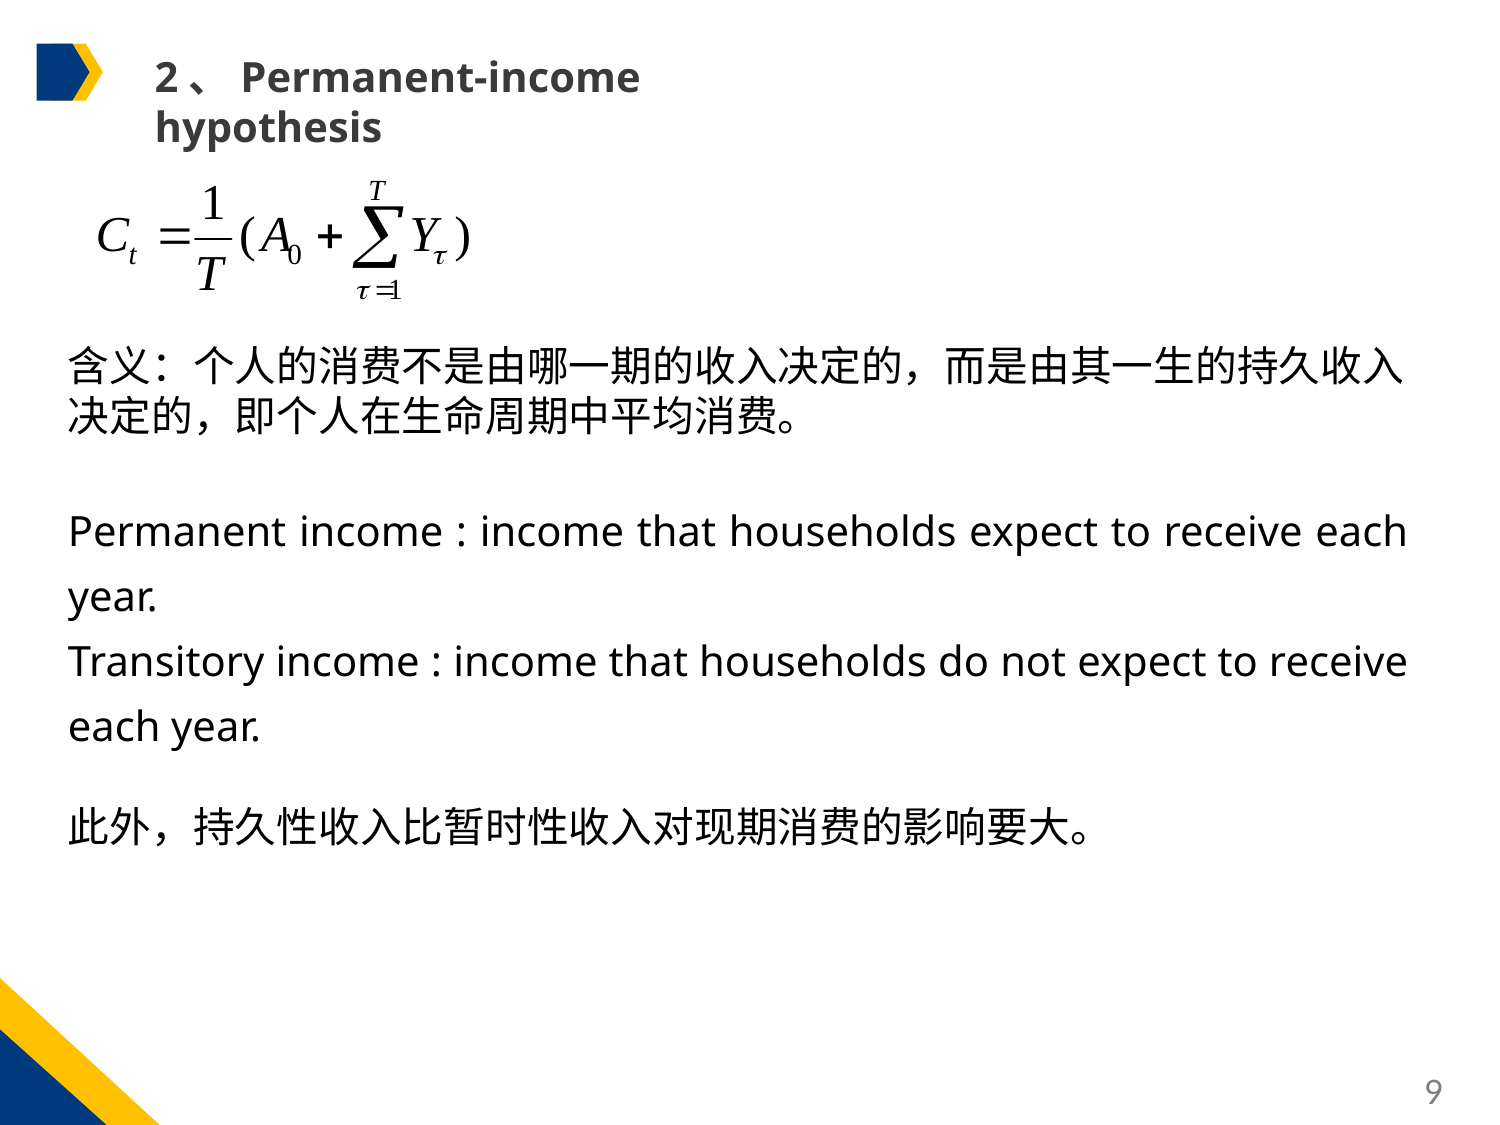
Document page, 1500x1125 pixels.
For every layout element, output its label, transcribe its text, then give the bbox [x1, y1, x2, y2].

text_box 2、Permanent-income hypothesis [160, 43, 848, 159]
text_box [89, 167, 480, 311]
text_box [0, 43, 160, 1125]
text_box 含义：个人的消费不是由哪一期的收入决定的，而是由其一生的持久收入决定的，即个人在生命周期中平均消费。 Permanent income : income that households expect to receive each year. Transitory income : income that households do not expect to receive each year. 此外，持久性收入比暂时性收入对现期消费的影响要大。 [160, 167, 1424, 1125]
